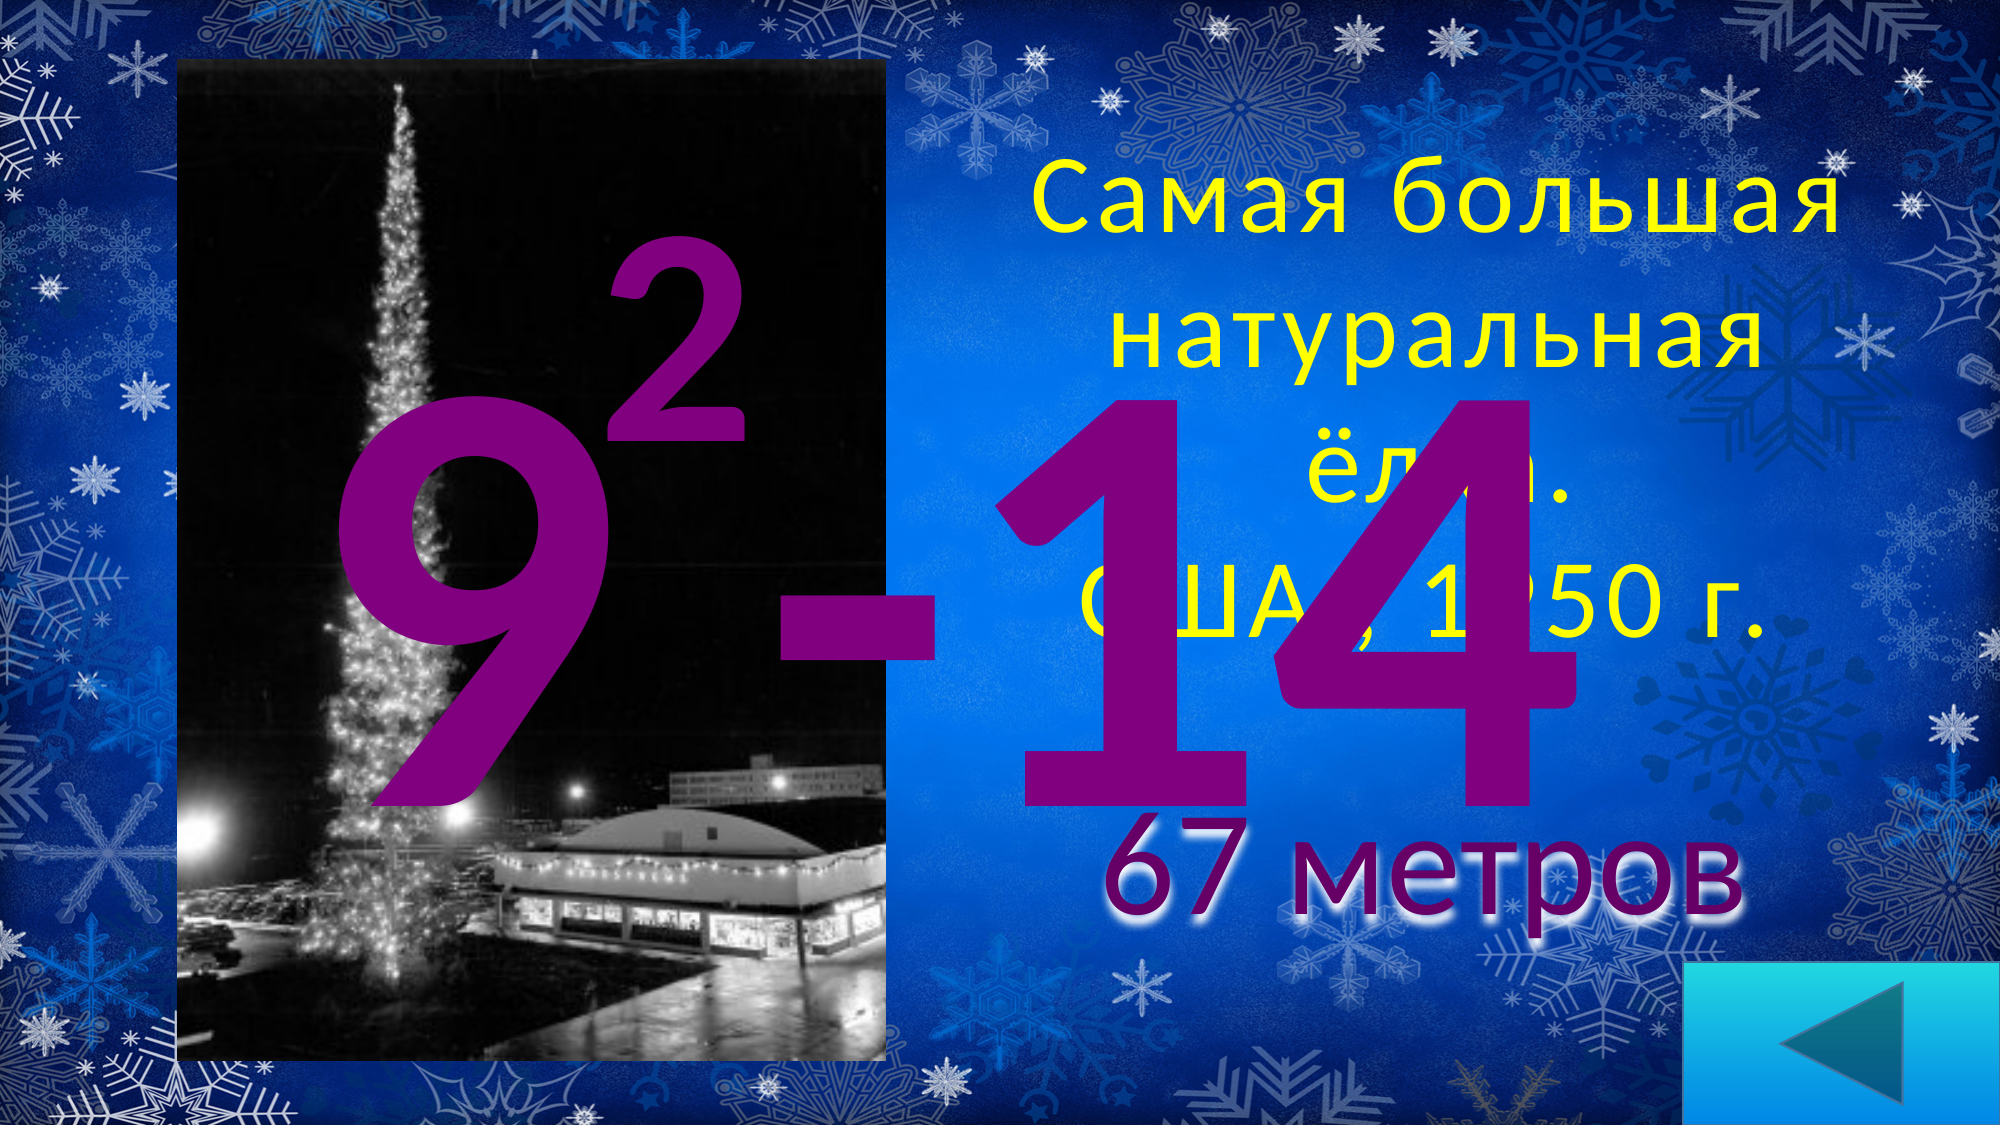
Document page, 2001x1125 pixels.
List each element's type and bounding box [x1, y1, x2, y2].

text_box [290, 121, 2000, 947]
picture [0, 0, 2000, 1125]
